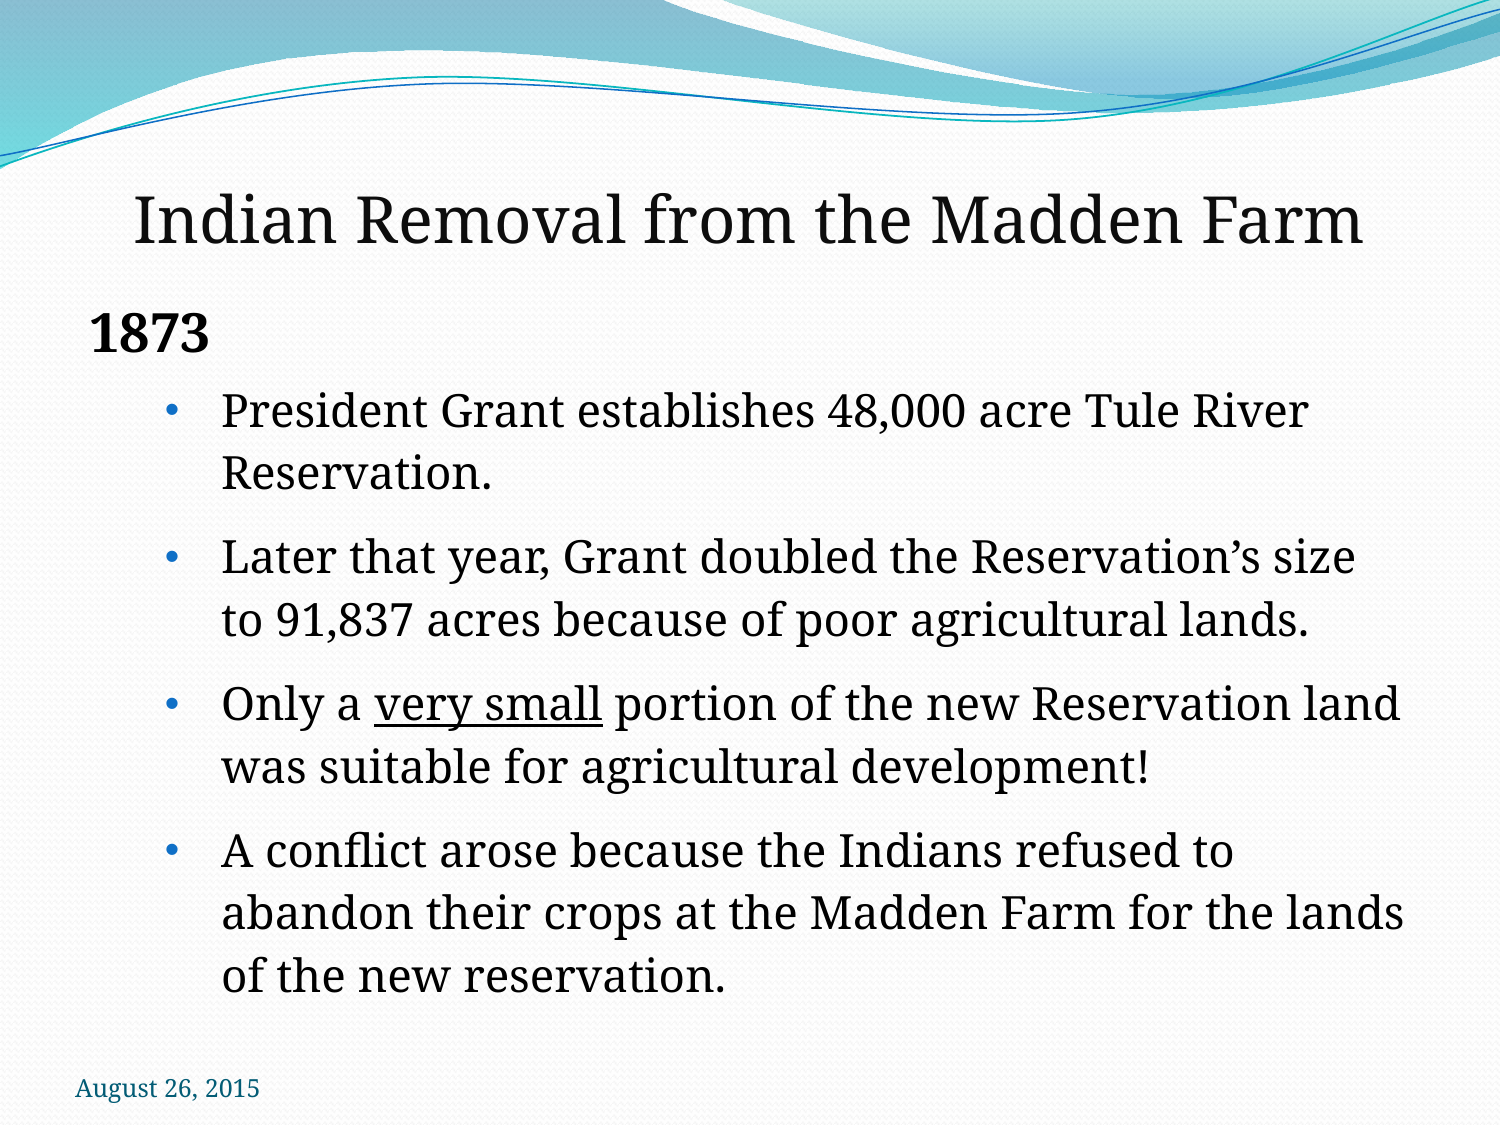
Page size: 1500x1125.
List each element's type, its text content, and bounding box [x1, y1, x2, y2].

list 1873 President Grant establishes 48,000 acre Tule River Reservation. Later that year, Grant doubled the Reservation’s size to 91,837 acres because of poor agricultural lands. Only a very small portion of the new Reservation land was suitable for agricultural development! A conflict arose because the Indians refused to abandon their crops at the Madden Farm for the lands of the new reservation. [75, 287, 1425, 1031]
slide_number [75, 1042, 425, 1103]
title Indian Removal from the Madden Farm [75, 115, 1425, 263]
